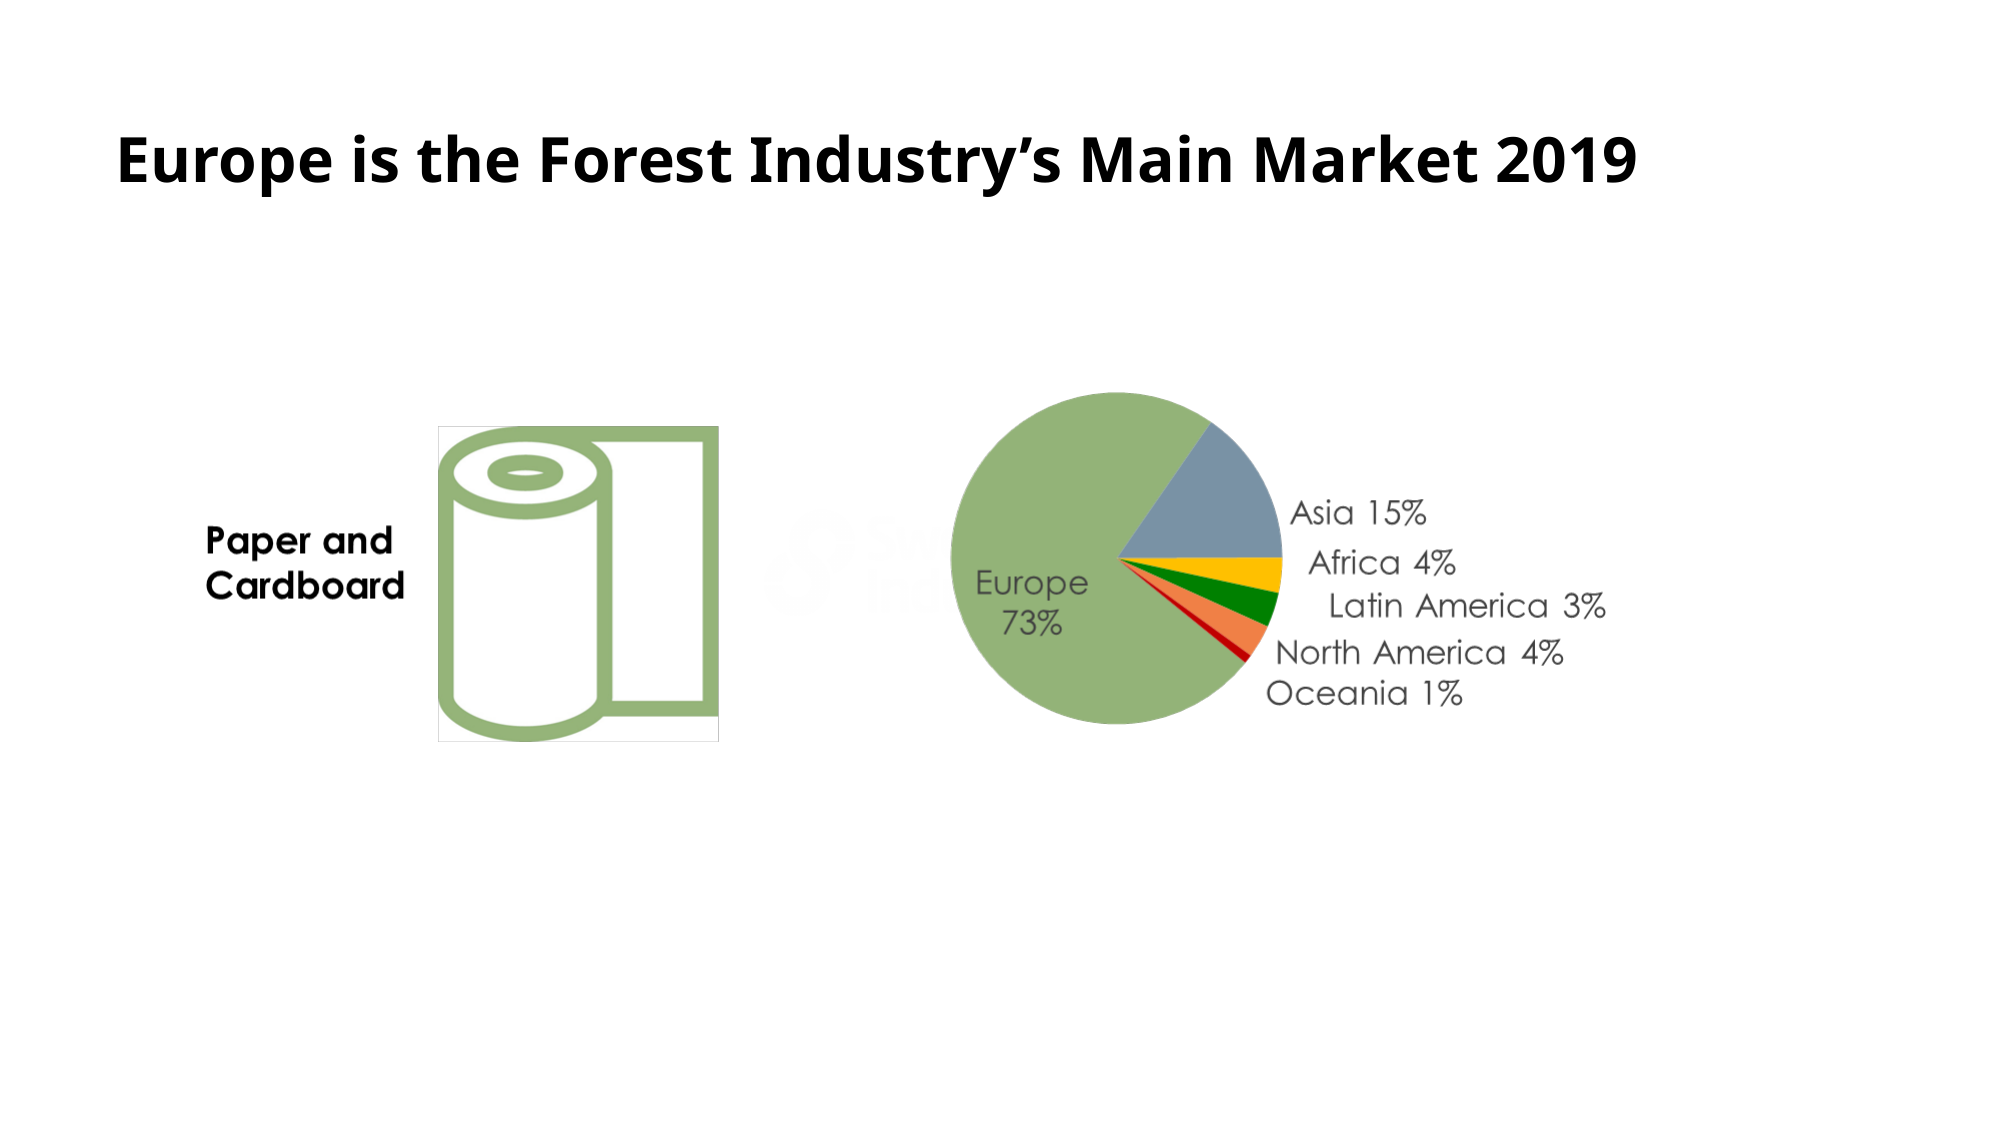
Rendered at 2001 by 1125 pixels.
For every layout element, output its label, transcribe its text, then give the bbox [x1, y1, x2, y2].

title Europe is the Forest Industry’s Main Market 2019 [115, 54, 2000, 197]
picture [181, 326, 1630, 798]
